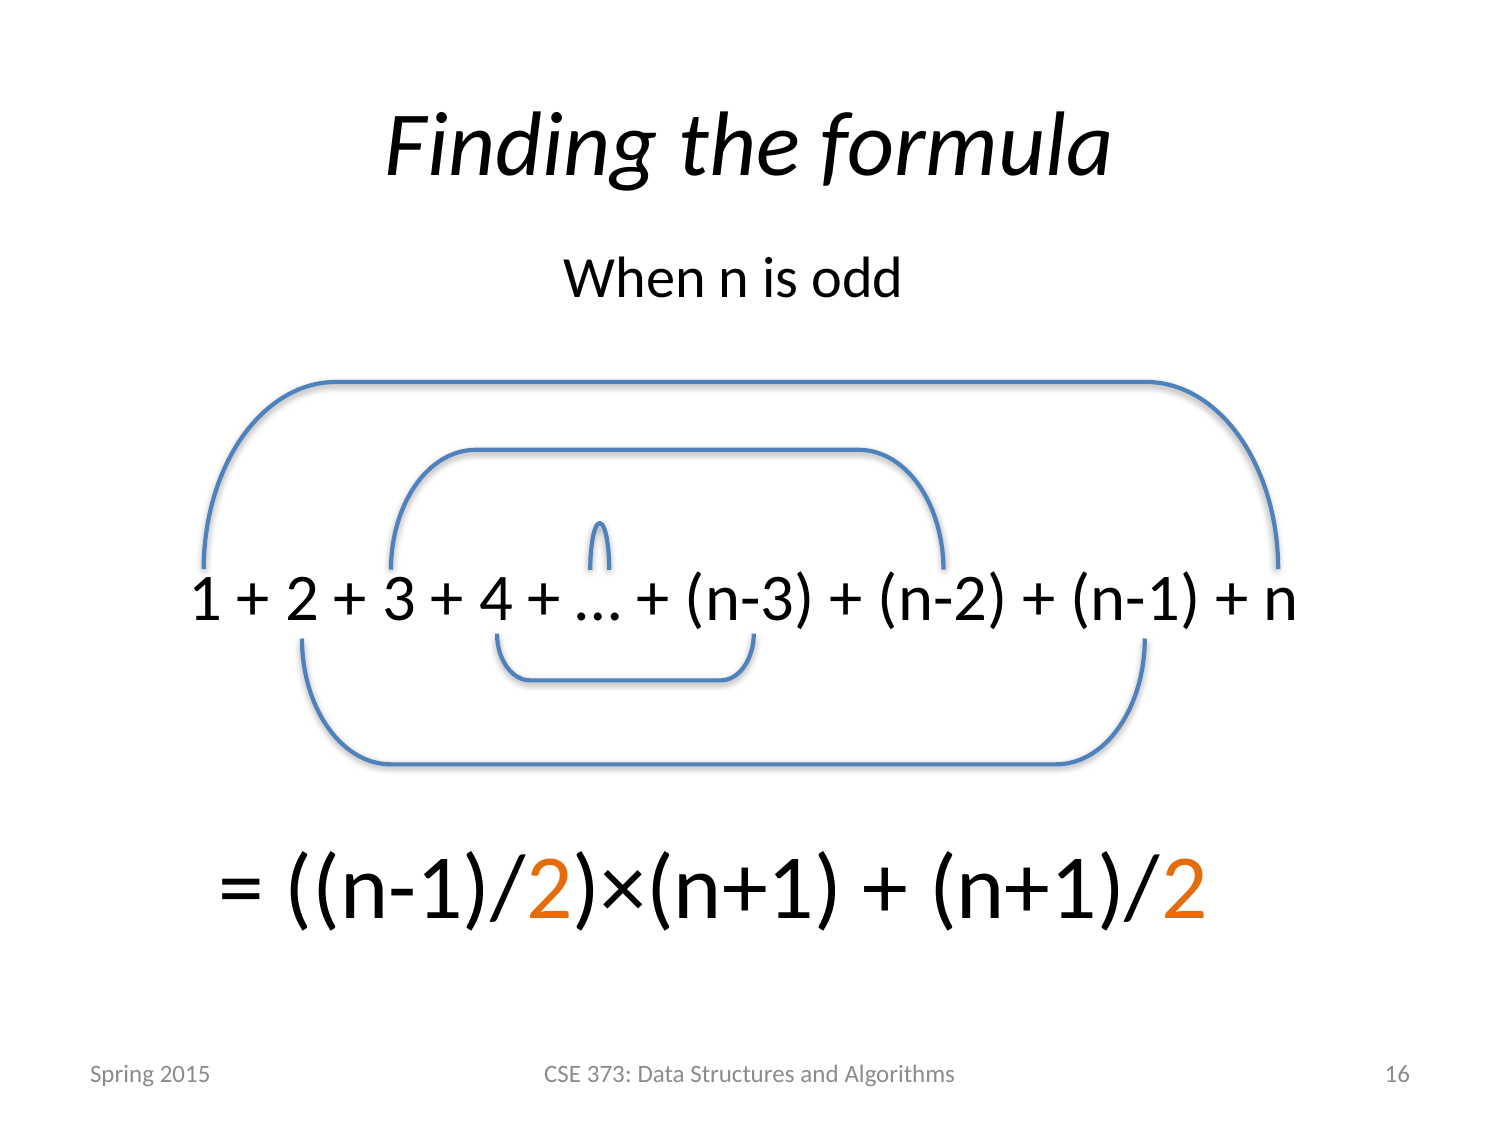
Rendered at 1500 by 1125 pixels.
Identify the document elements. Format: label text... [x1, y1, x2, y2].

text_box [201, 379, 1281, 570]
slide_number 17 [1074, 1042, 1425, 1103]
text_box [299, 638, 1147, 767]
footer CSE 373: Data Structures and Algorithms [512, 1042, 988, 1103]
title Finding the formula [75, 45, 1425, 233]
text_box [588, 521, 612, 570]
slide_number Spring 2015 [75, 1042, 425, 1103]
text_box = ((n-1)/2)×(n+1) + (n+1)/2 [203, 819, 1402, 944]
text_box When n is odd [548, 231, 959, 317]
list 1 + 2 + 3 + 4 + … + (n-3) + (n-2) + (n-1) + n [173, 545, 1323, 653]
